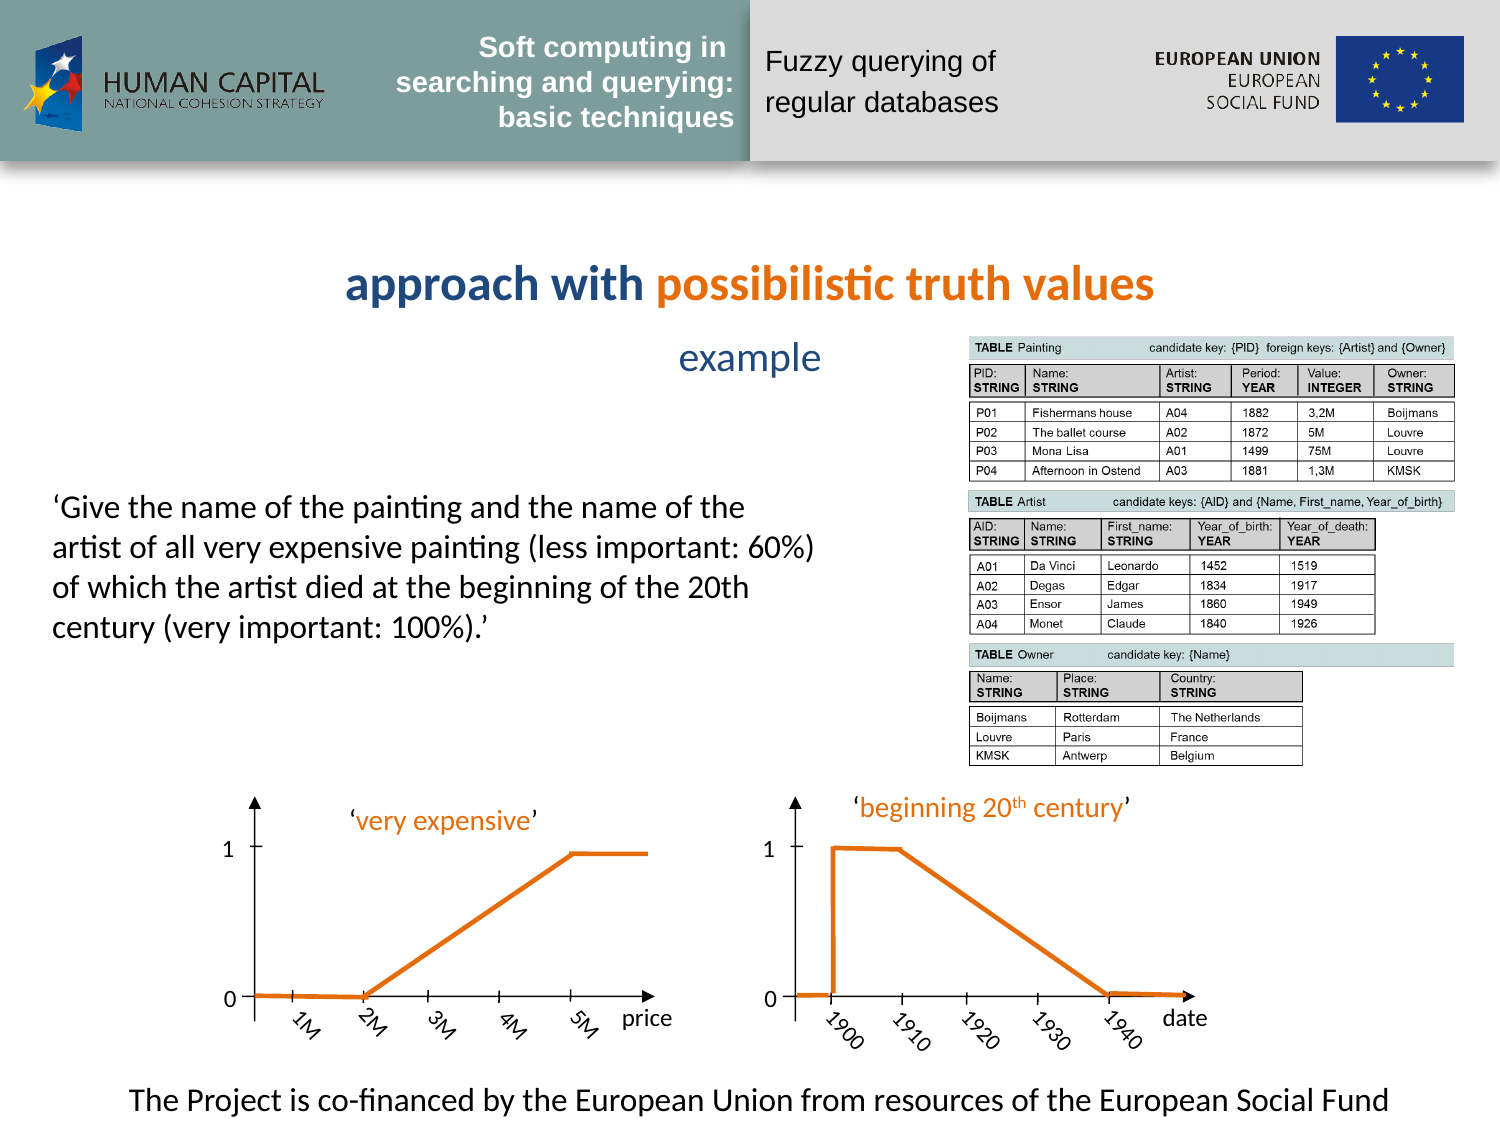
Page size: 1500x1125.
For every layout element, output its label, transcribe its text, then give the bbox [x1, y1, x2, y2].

list Fuzzy querying of regular databases [750, 0, 1500, 161]
text_box [789, 796, 802, 846]
text_box 2M [338, 984, 412, 1059]
text_box ‘beginning 20th century’ [837, 780, 1147, 831]
text_box 1900 [742, 8, 750, 161]
title Soft computing in searching and querying: basic techniques [0, 0, 750, 161]
text_box [248, 796, 261, 846]
text_box 0 [749, 975, 793, 1021]
text_box 0 [208, 975, 252, 1021]
text_box 1920 [940, 986, 1024, 1072]
text_box 1 [747, 825, 790, 871]
text_box date [1147, 994, 1223, 1039]
text_box example [663, 322, 837, 387]
picture [966, 336, 1456, 770]
picture [15, 23, 326, 133]
text_box ‘Give the name of the painting and the name of the artist of all very expensive painting (less important: 60%) of which the artist died at the beginning of the 20th century (very important: 100%).’ [37, 477, 838, 653]
text_box 1940 [1109, 986, 1121, 993]
text_box 4M [478, 987, 552, 1062]
text_box 1930 [1011, 987, 1095, 1073]
text_box ‘very expensive’ [333, 794, 554, 844]
text_box 5M [550, 986, 623, 1061]
picture [1154, 36, 1465, 123]
text_box 1910 [872, 988, 956, 1074]
text_box price [607, 994, 688, 1039]
text_box 1M [271, 987, 345, 1062]
text_box 1900 [805, 986, 889, 1072]
text_box 1940 [1083, 994, 1167, 1072]
text_box The Project is co-financed by the European Union from resources of the European Social Fund [114, 1071, 1407, 1125]
text_box 1 [206, 825, 250, 871]
text_box 3M [407, 987, 480, 1062]
text_box approach with possibilistic truth values [329, 243, 1171, 319]
